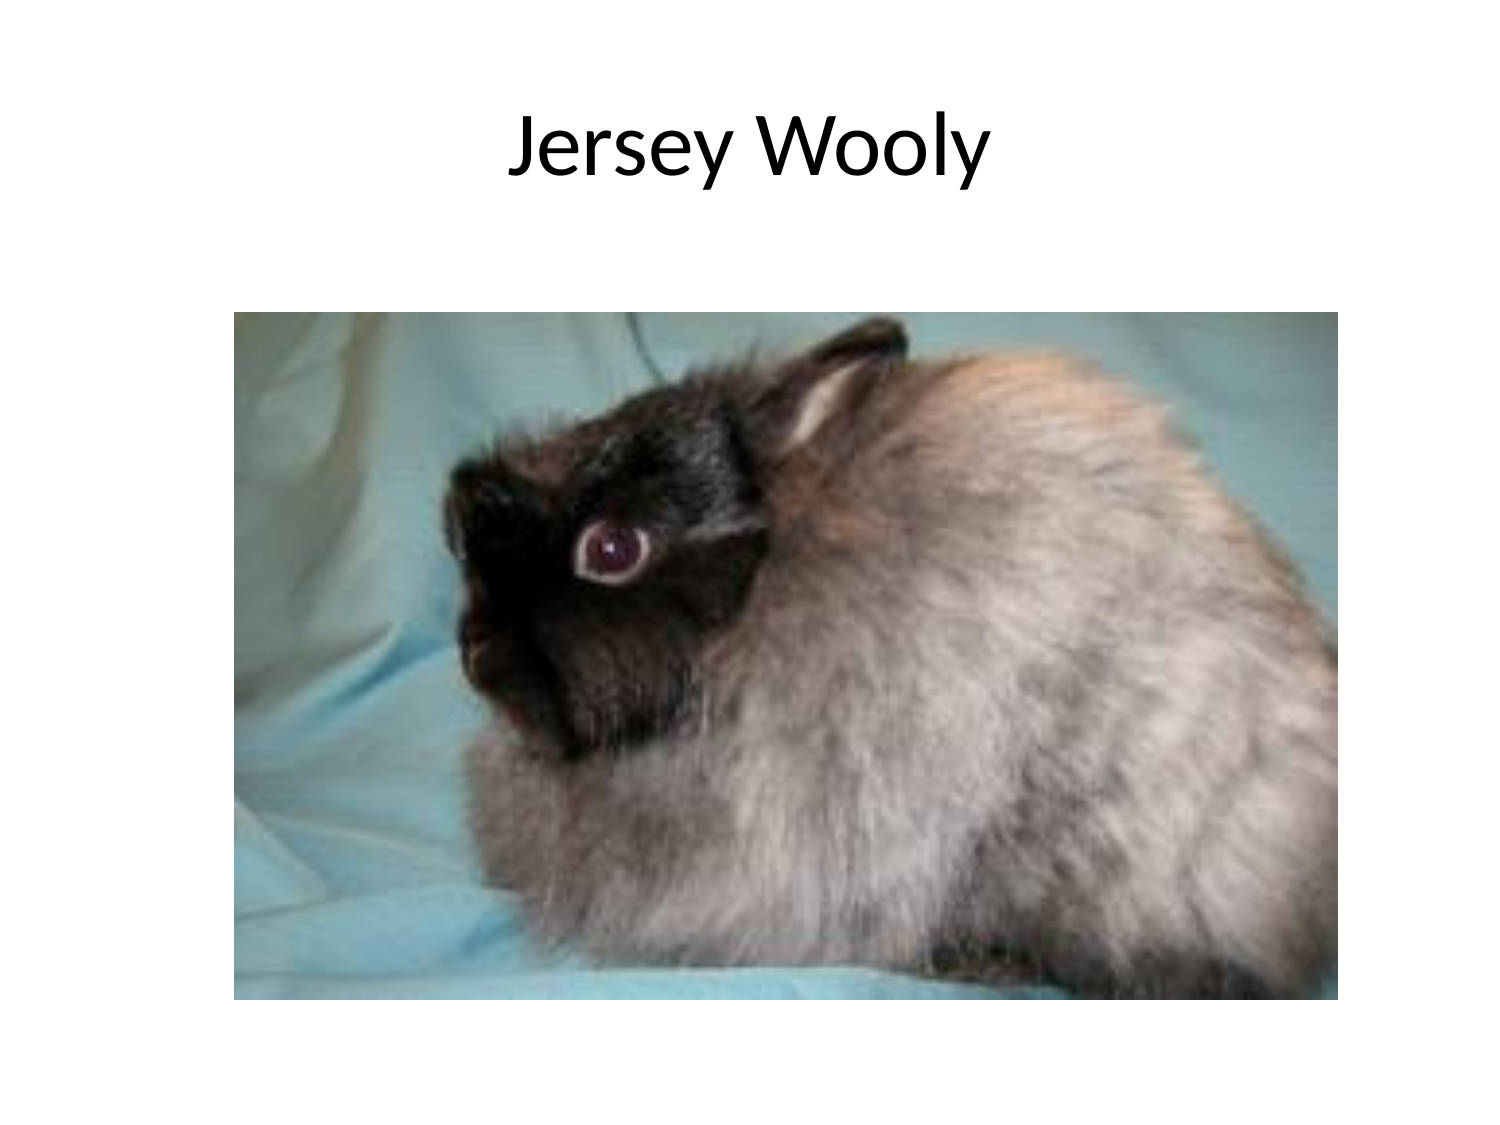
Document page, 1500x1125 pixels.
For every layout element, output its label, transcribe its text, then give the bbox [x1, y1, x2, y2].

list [234, 312, 1338, 1001]
title Jersey Wooly [75, 45, 1425, 233]
